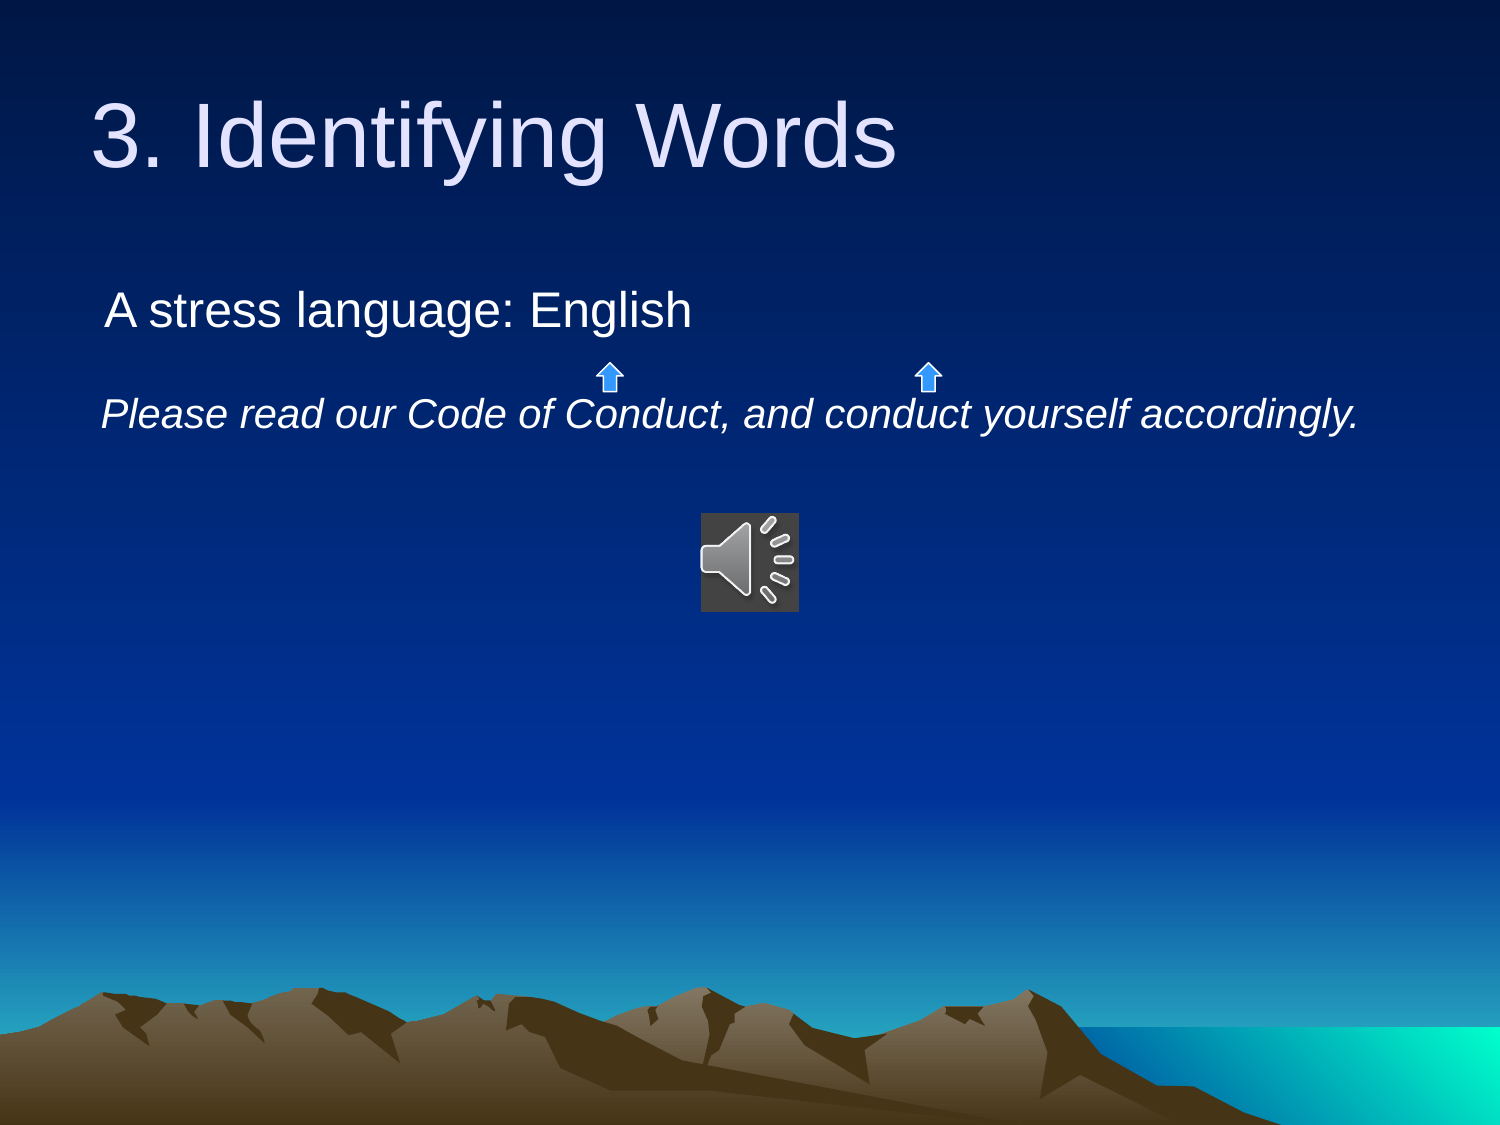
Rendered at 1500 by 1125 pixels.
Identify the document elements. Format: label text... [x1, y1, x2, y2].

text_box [596, 362, 943, 392]
title 3. Identifying Words [74, 37, 1426, 226]
text_box Please read our Code of Conduct, and conduct yourself accordingly. [85, 378, 1500, 444]
text_box A stress language: English [89, 270, 722, 346]
picture [699, 512, 801, 613]
